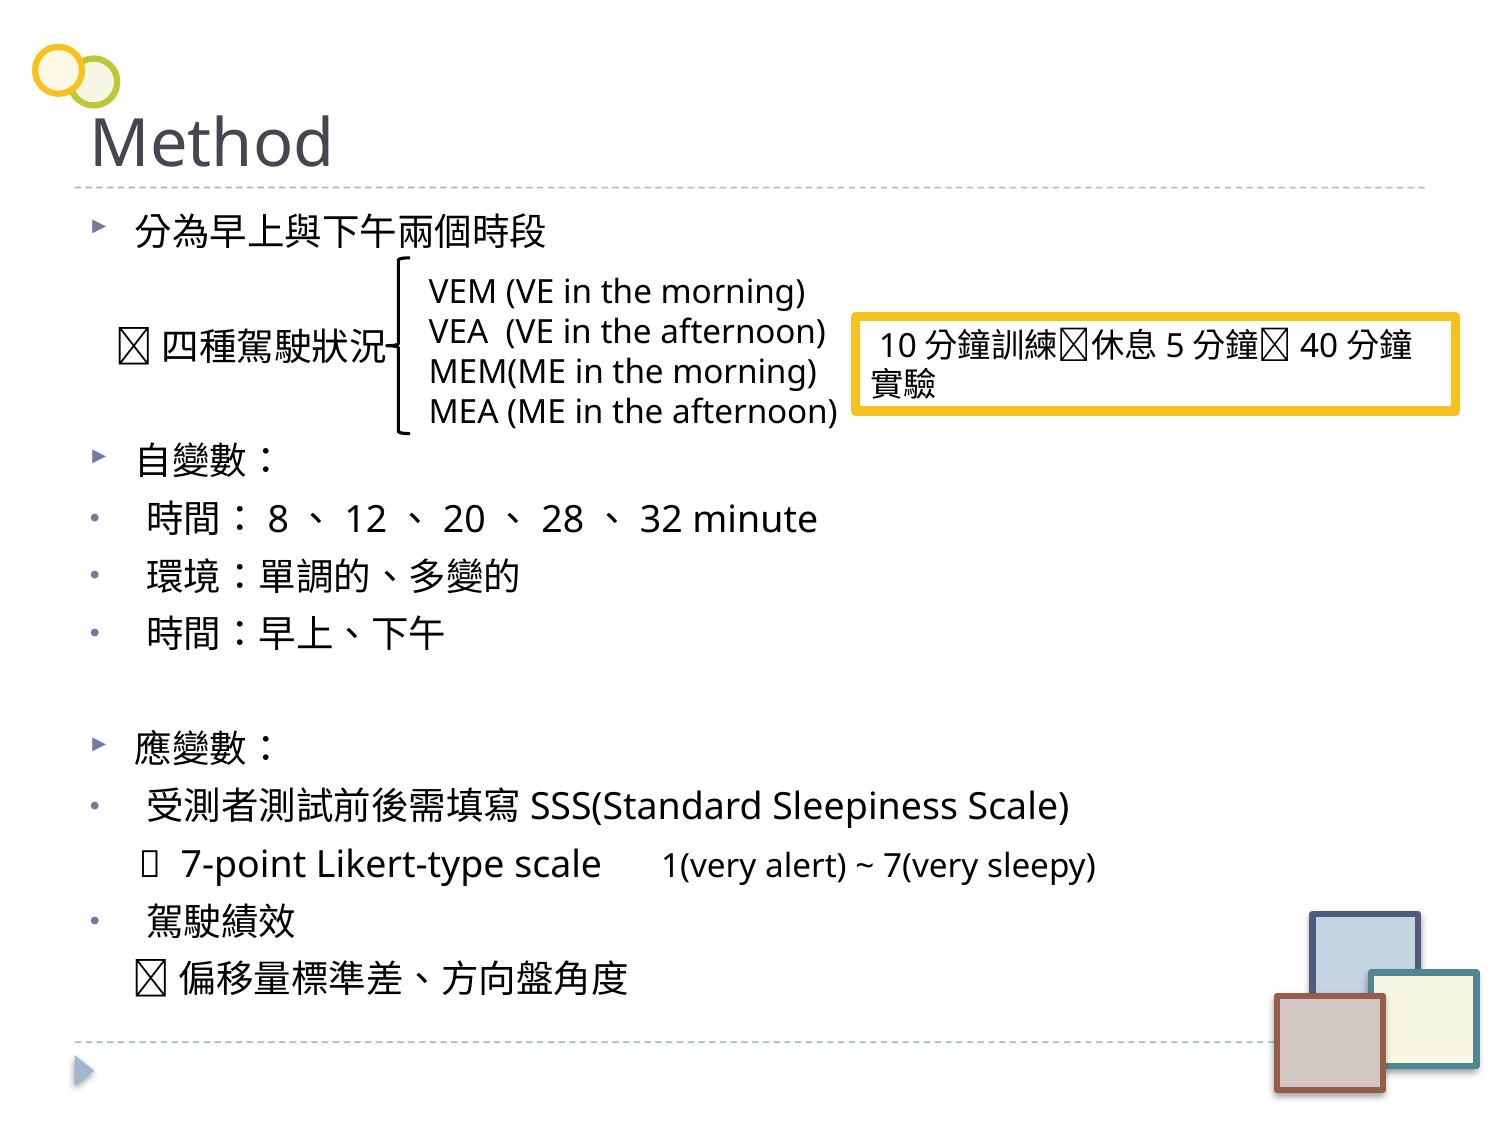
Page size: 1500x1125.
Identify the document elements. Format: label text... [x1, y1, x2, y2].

text_box VEM (VE in the morning) VEA (VE in the afternoon) MEM(ME in the morning) MEA (ME in the afternoon) [413, 262, 1008, 438]
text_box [34, 46, 118, 106]
title Method [75, 24, 1425, 188]
list 分為早上與下午兩個時段 四種駕駛狀況 自變數： 時間：8、12、20、28、32 minute 環境：單調的、多變的 時間：早上、下午 應變數： 受測者測試前後需填寫SSS(Standard Sleepiness Scale)  7-point Likert-type scale 1(very alert) ~ 7(very sleepy) 駕駛績效 偏移量標準差、方向盤角度 [75, 200, 1425, 1067]
text_box 10分鐘訓練休息5分鐘40分鐘實驗 [854, 315, 1457, 412]
text_box [385, 257, 411, 435]
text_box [1277, 913, 1477, 1091]
